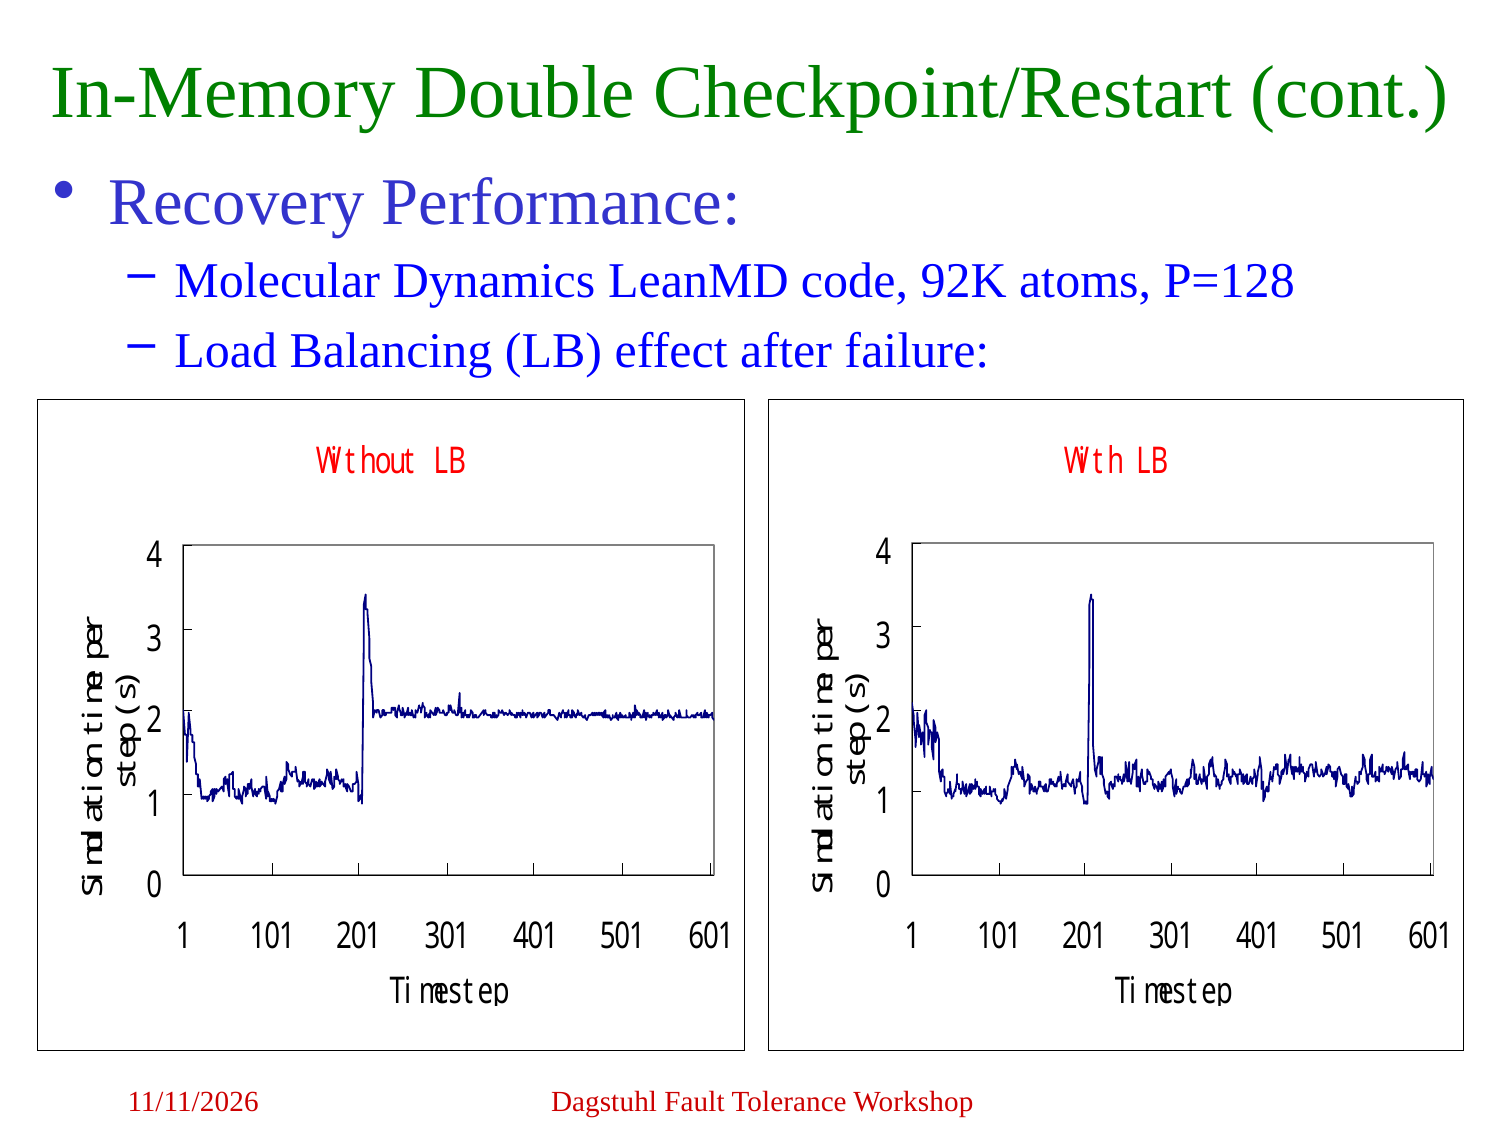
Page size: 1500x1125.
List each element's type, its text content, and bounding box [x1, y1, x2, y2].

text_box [768, 399, 1463, 1051]
list Recovery Performance: Molecular Dynamics LeanMD code, 92K atoms, P=128 Load Balancing (LB) effect after failure: [37, 149, 1476, 388]
footer Dagstuhl Fault Tolerance Workshop [487, 1074, 1038, 1125]
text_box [37, 399, 744, 1051]
title In-Memory Double Checkpoint/Restart (cont.) [24, 37, 1476, 138]
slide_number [112, 1074, 426, 1125]
